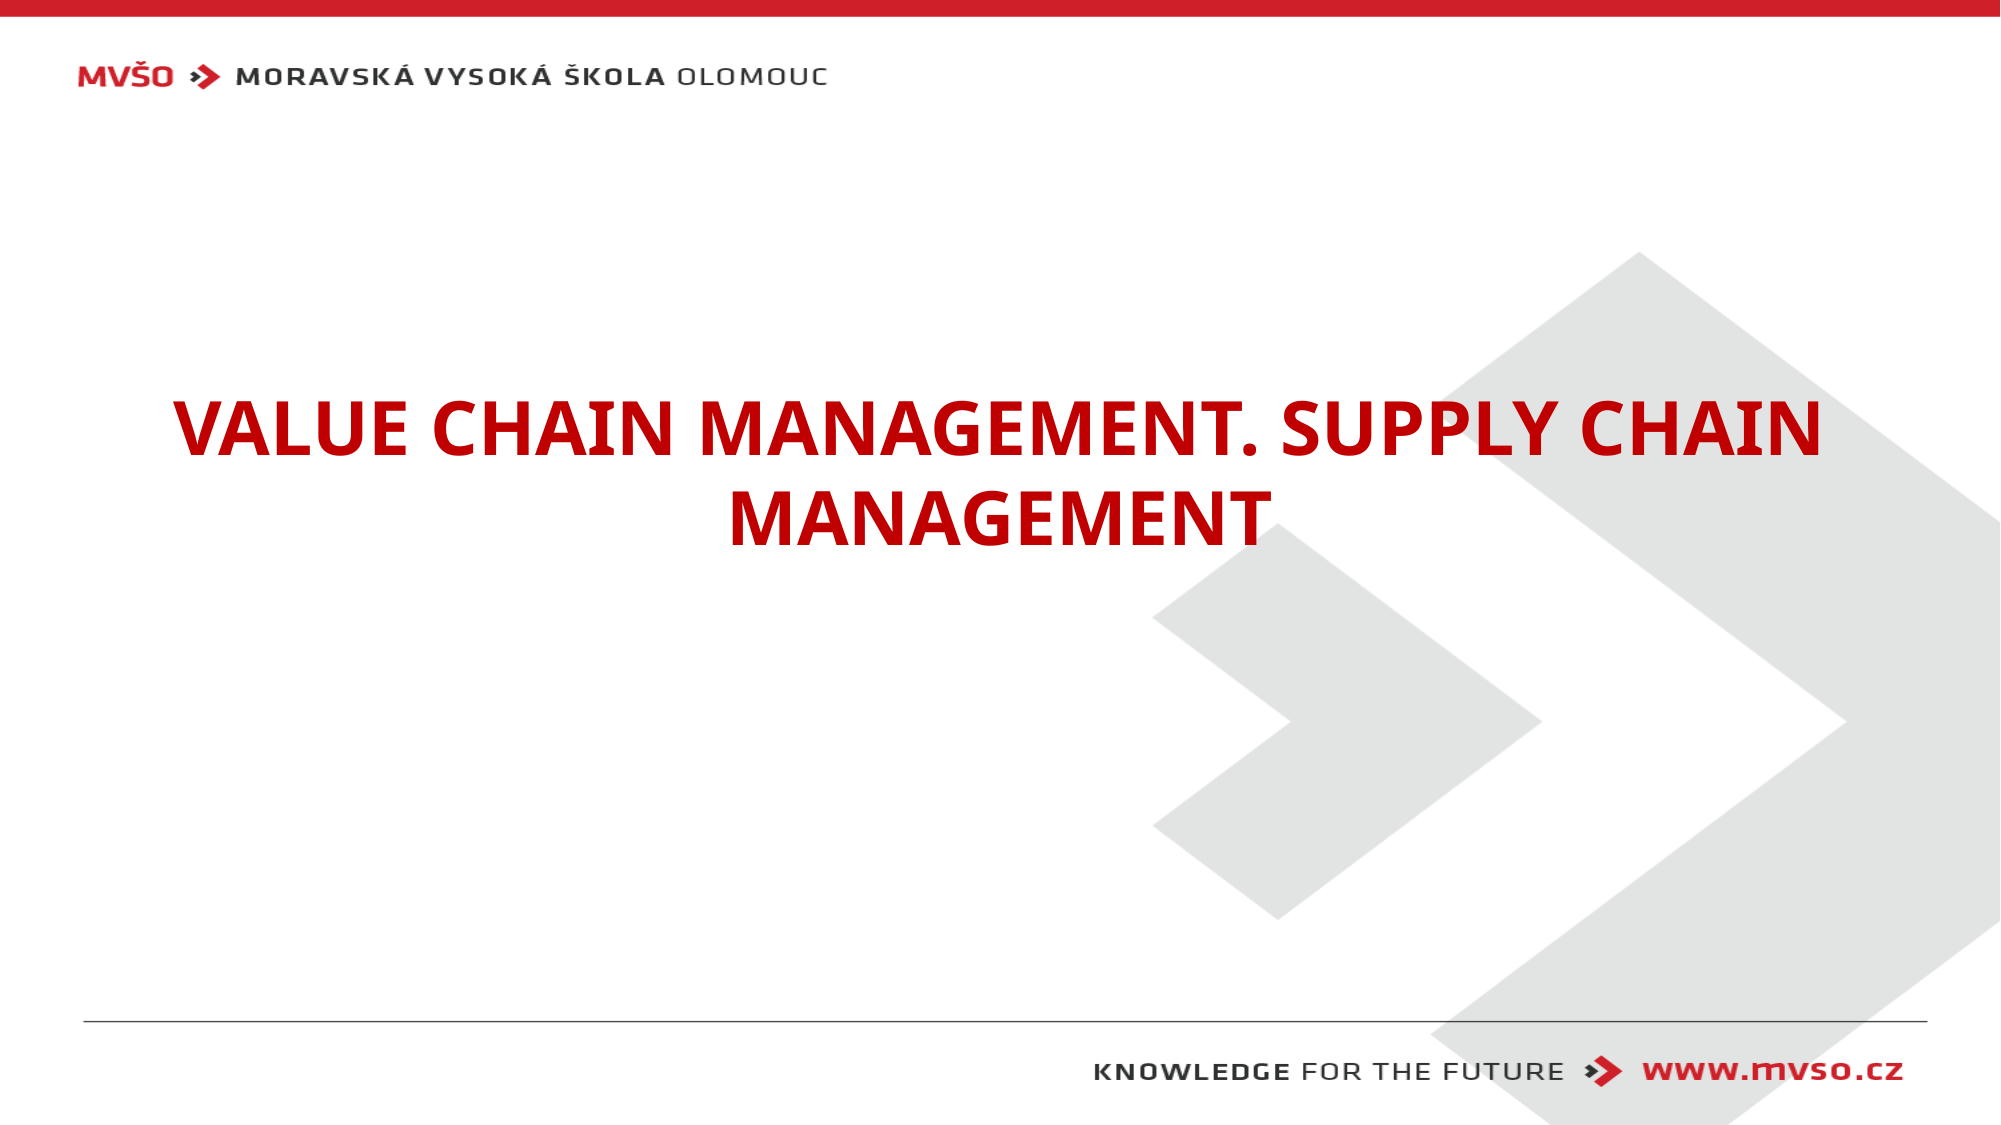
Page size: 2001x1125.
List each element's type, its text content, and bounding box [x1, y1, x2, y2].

title VALUE CHAIN MANAGEMENT. SUPPLY CHAIN MANAGEMENT [150, 349, 1850, 591]
picture [0, 0, 2001, 1125]
